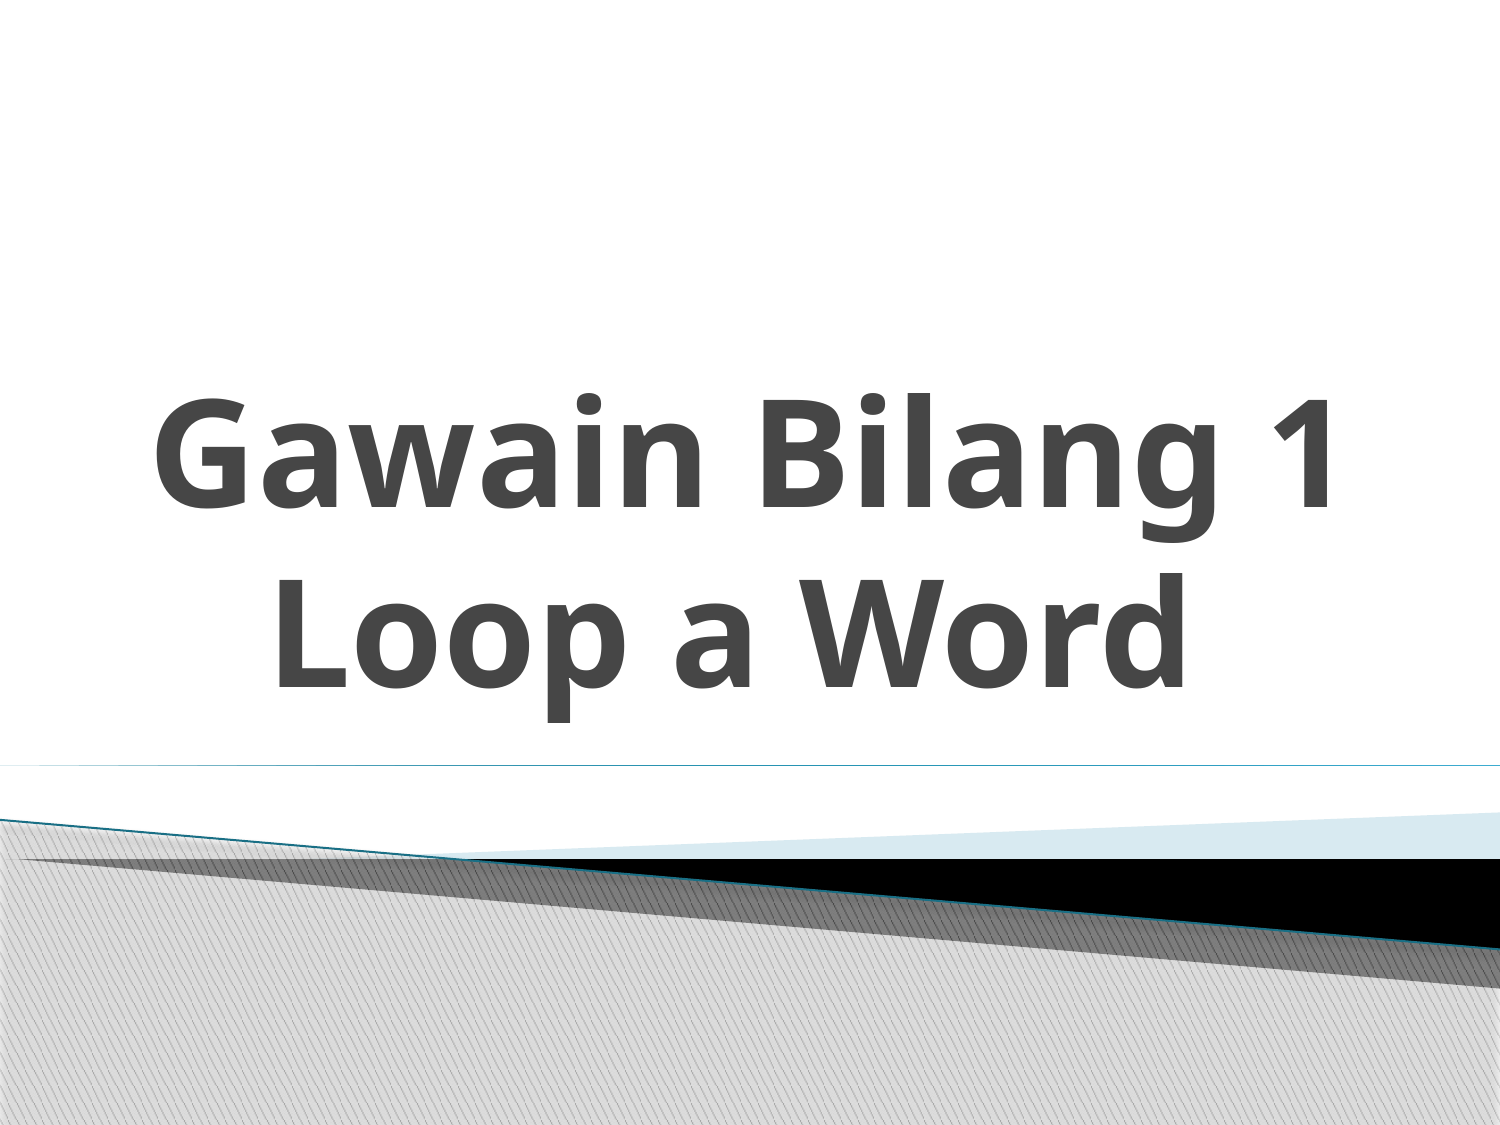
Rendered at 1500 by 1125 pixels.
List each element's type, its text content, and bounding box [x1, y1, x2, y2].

picture [5, 859, 1500, 989]
title Gawain Bilang 1 Loop a Word [112, 50, 1388, 725]
